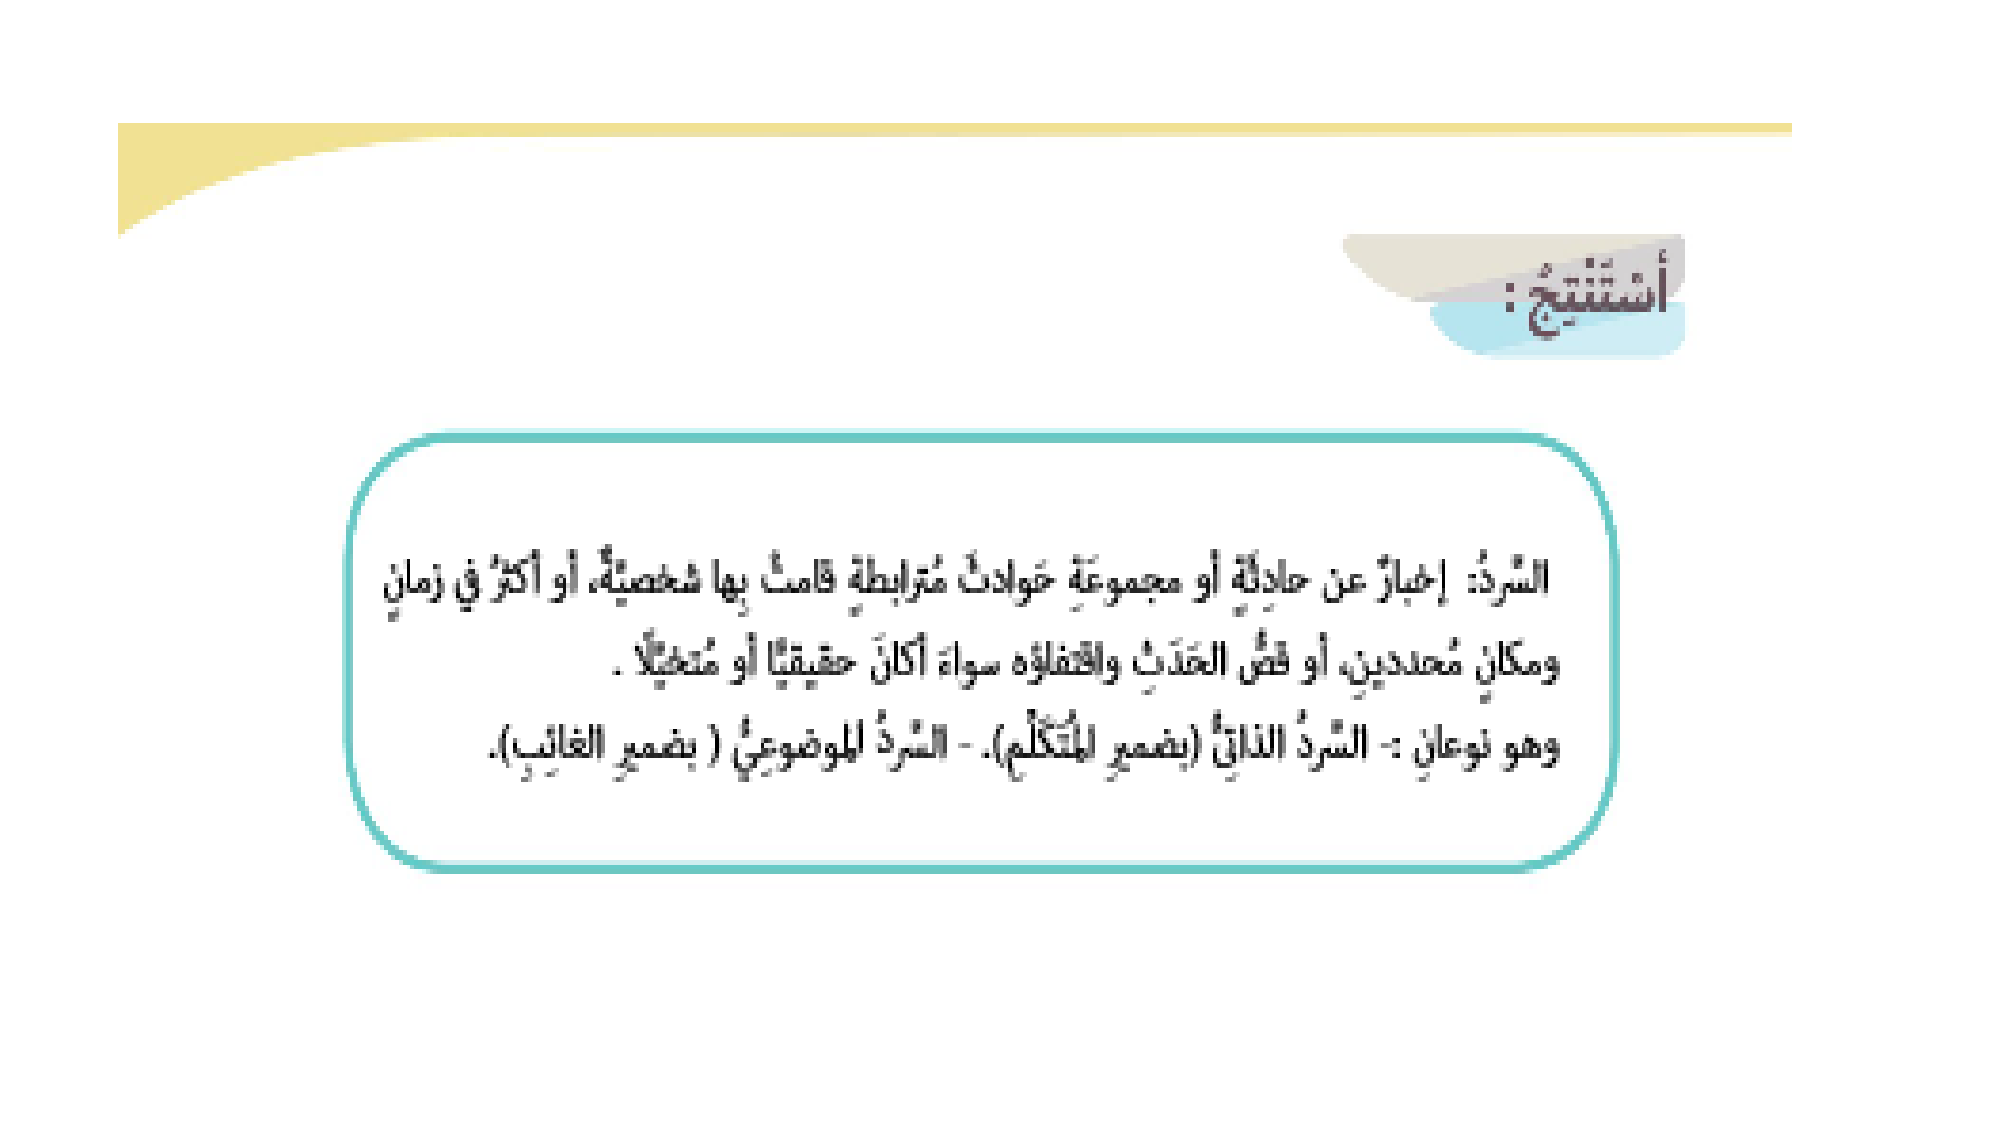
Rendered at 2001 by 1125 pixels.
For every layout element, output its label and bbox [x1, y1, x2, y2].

picture [118, 123, 1796, 962]
